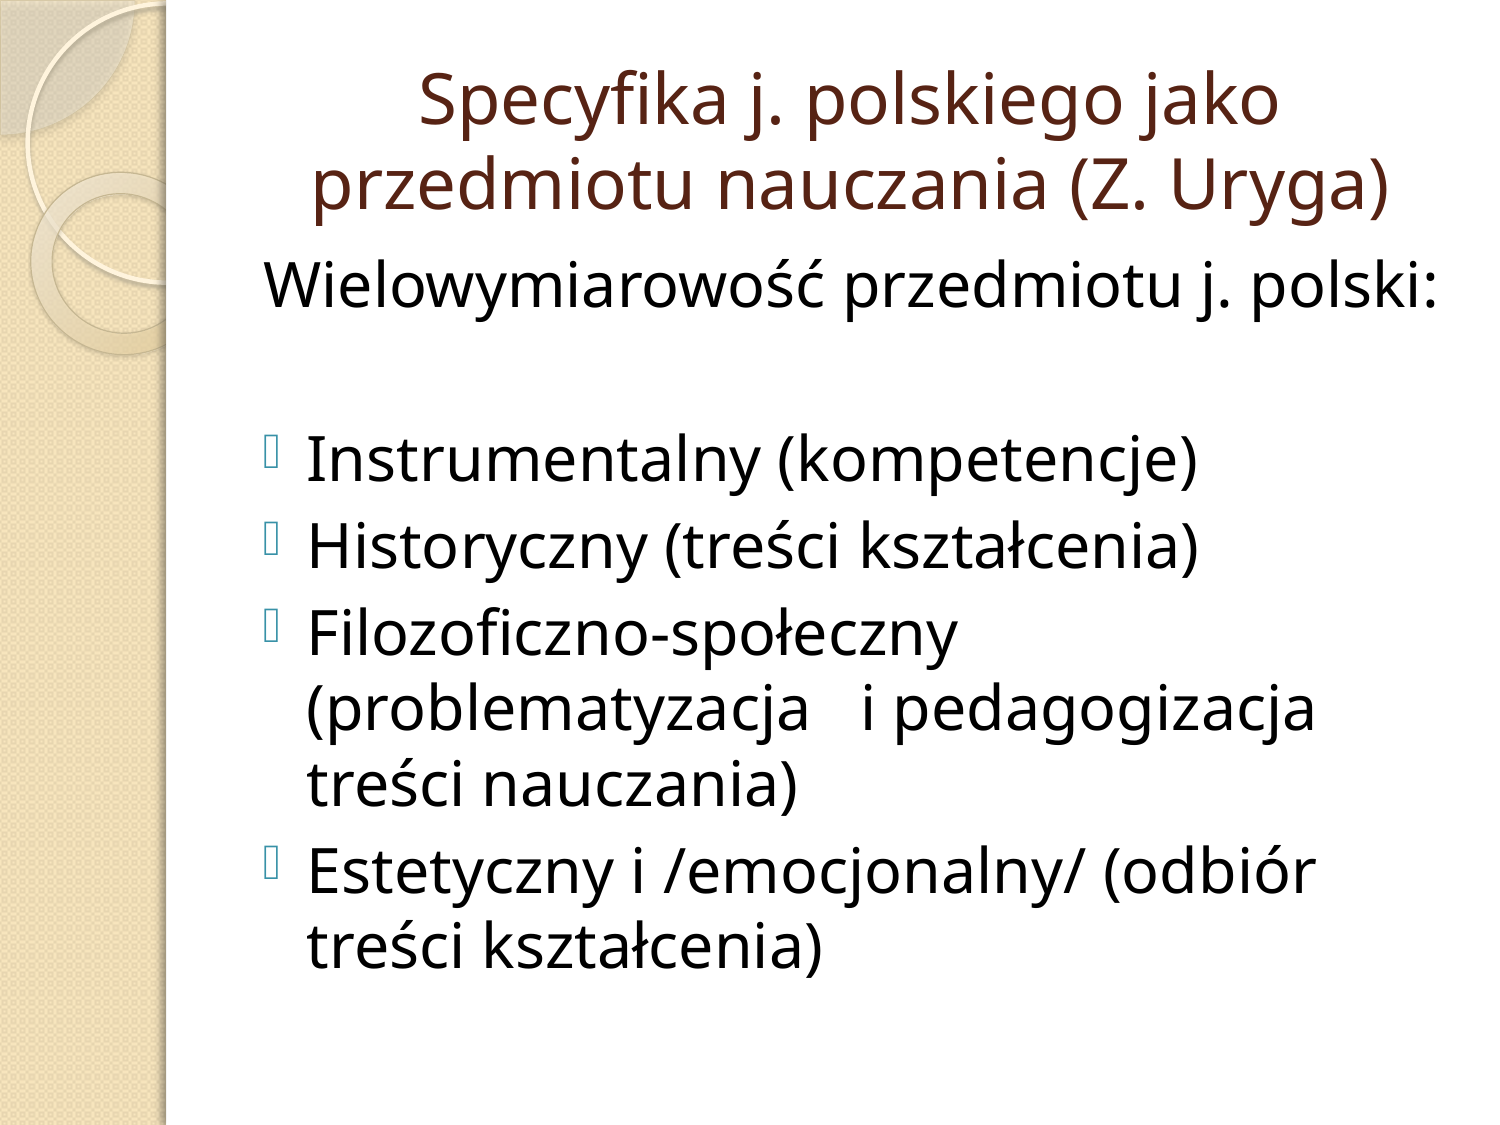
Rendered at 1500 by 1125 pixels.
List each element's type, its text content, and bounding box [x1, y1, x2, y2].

title Specyfika j. polskiego jako przedmiotu nauczania (Z. Uryga) [235, 45, 1466, 233]
list Wielowymiarowość przedmiotu j. polski: Instrumentalny (kompetencje) Historyczny (treści kształcenia) Filozoficzno-społeczny (problematyzacja i pedagogizacja treści nauczania) Estetyczny i /emocjonalny/ (odbiór treści kształcenia) [235, 237, 1466, 1025]
